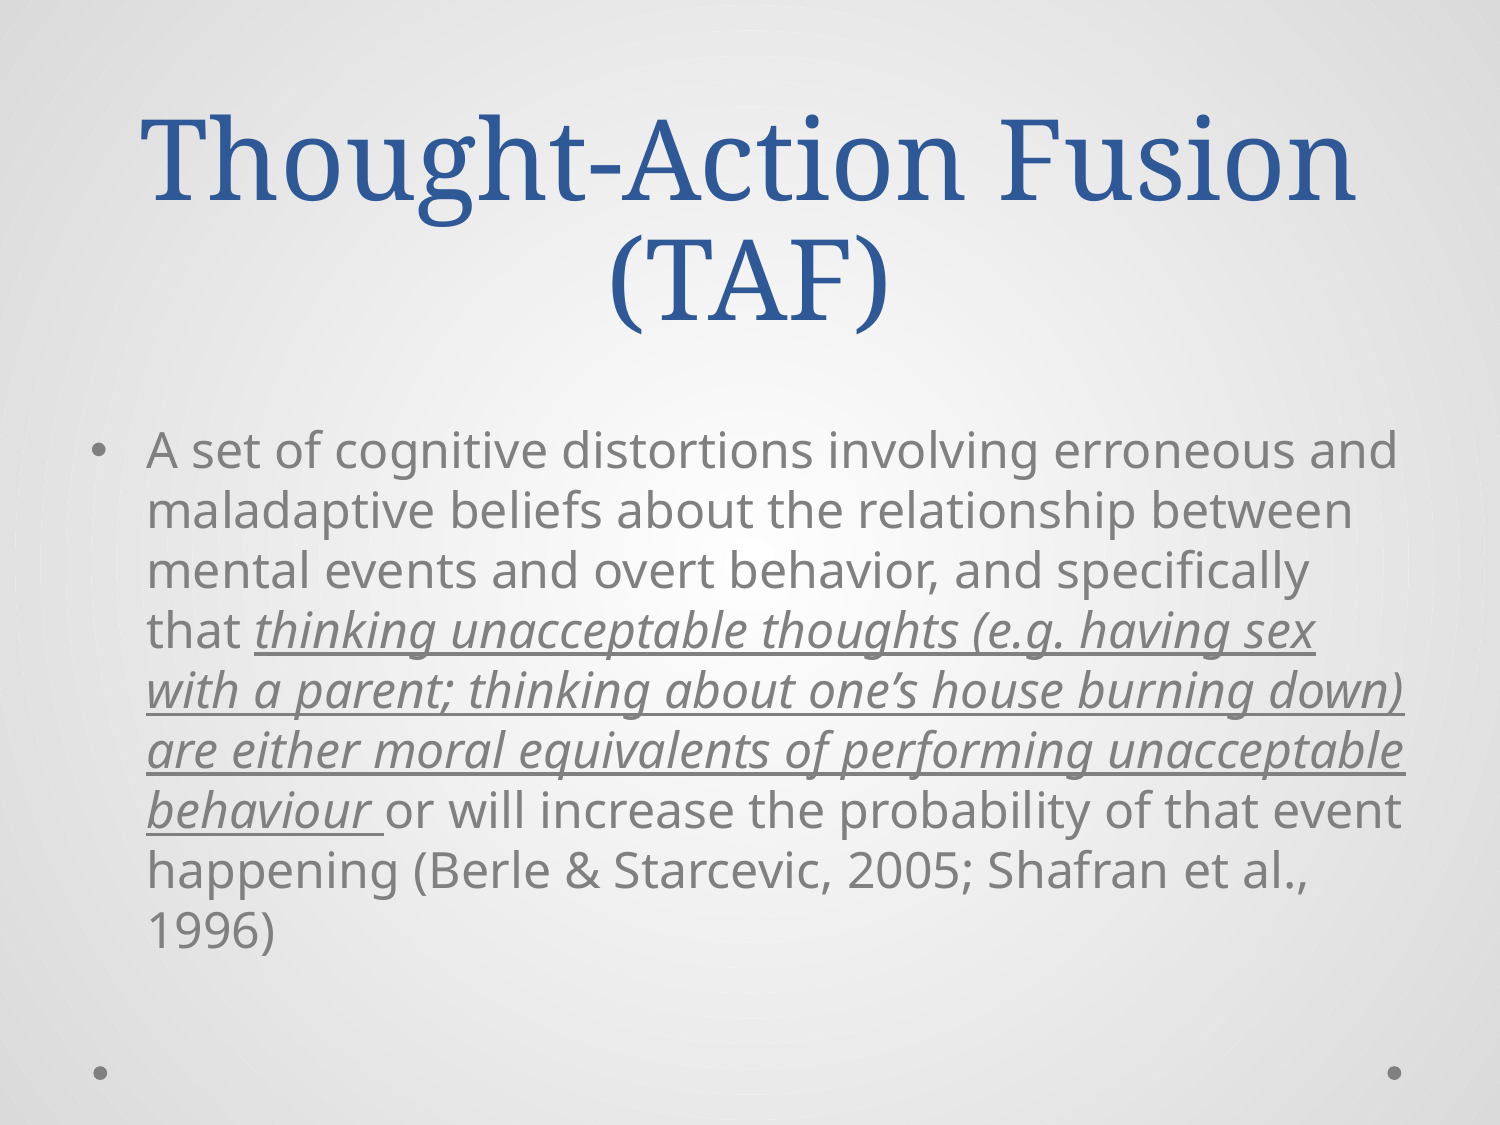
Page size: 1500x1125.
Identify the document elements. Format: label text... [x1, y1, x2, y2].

list A set of cognitive distortions involving erroneous and maladaptive beliefs about the relationship between mental events and overt behavior, and specifically that thinking unacceptable thoughts (e.g. having sex with a parent; thinking about one’s house burning down) are either moral equivalents of performing unacceptable behaviour or will increase the probability of that event happening (Berle & Starcevic, 2005; Shafran et al., 1996) [75, 411, 1425, 1005]
title Thought-Action Fusion (TAF) [75, 0, 1425, 351]
